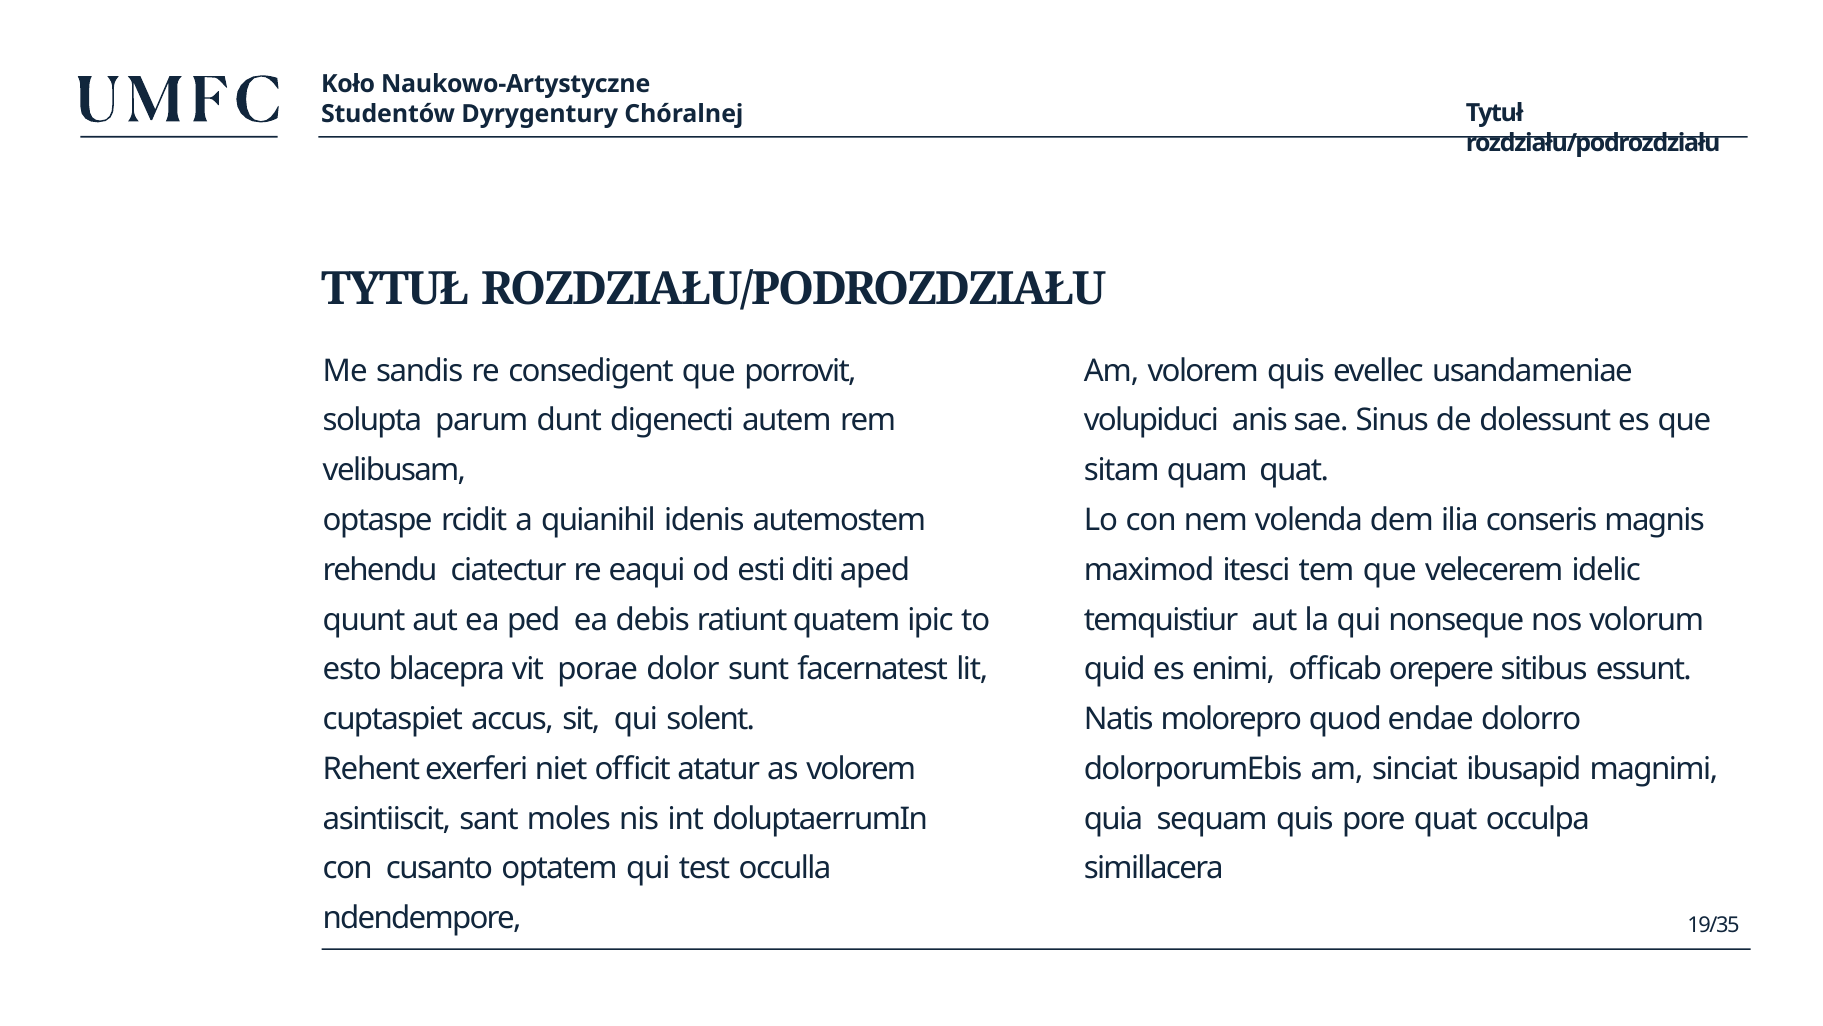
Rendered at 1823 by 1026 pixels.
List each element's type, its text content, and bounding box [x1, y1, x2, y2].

text_box [77, 76, 119, 123]
text_box TYTUŁ ROZDZIAŁU/PODROZDZIAŁU [319, 256, 1120, 314]
text_box Am, volorem quis evellec usandameniae volupiduci anis sae. Sinus de dolessunt es que sitam quam quat. Lo con nem volenda dem ilia conseris magnis maximod itesci tem que velecerem idelic temquistiur aut la qui nonseque nos volorum quid es enimi, officab orepere sitibus essunt. Natis molorepro quod endae dolorro dolorporumEbis am, sinciat ibusapid magnimi, quia sequam quis pore quat occulpa simillacera [1081, 335, 1745, 886]
text_box [127, 76, 182, 122]
text_box Me sandis re consedigent que porrovit, solupta parum dunt digenecti autem rem velibusam, optaspe rcidit a quianihil idenis autemostem rehendu ciatectur re eaqui od esti diti aped quunt aut ea ped ea debis ratiunt quatem ipic to esto blacepra vit porae dolor sunt facernatest lit, cuptaspiet accus, sit, qui solent. Rehent exerferi niet officit atatur as volorem asintiiscit, sant moles nis int doluptaerrumIn con cusanto optatem qui test occulla ndendempore, [320, 335, 991, 935]
text_box 19/35 [1436, 905, 1745, 938]
text_box [193, 76, 228, 122]
text_box Koło Naukowo-Artystyczne Studentów Dyrygentury Chóralnej [319, 66, 1037, 128]
text_box Tytuł rozdziału/podrozdziału [1463, 94, 1753, 156]
text_box [236, 75, 279, 123]
